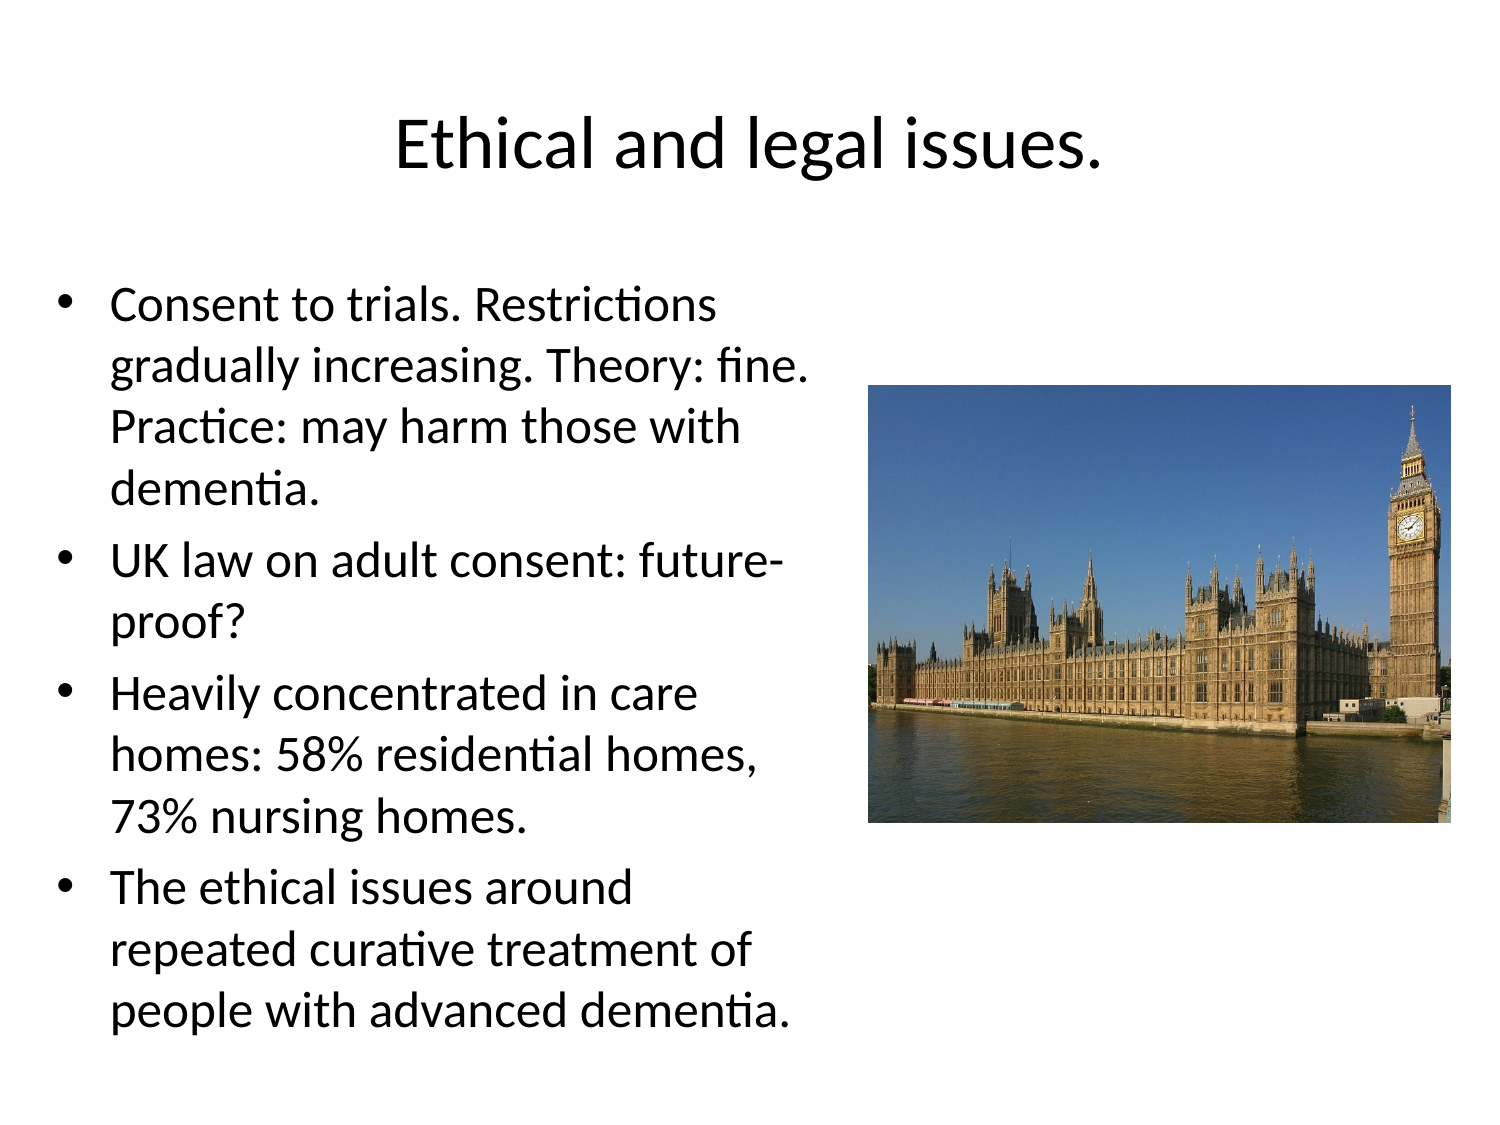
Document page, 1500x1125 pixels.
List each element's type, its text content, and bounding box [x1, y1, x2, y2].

title Ethical and legal issues. [75, 45, 1425, 233]
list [867, 385, 1452, 823]
list Consent to trials. Restrictions gradually increasing. Theory: fine. Practice: may harm those with dementia. UK law on adult consent: future-proof? Heavily concentrated in care homes: 58% residential homes, 73% nursing homes. The ethical issues around repeated curative treatment of people with advanced dementia. [41, 262, 843, 1047]
